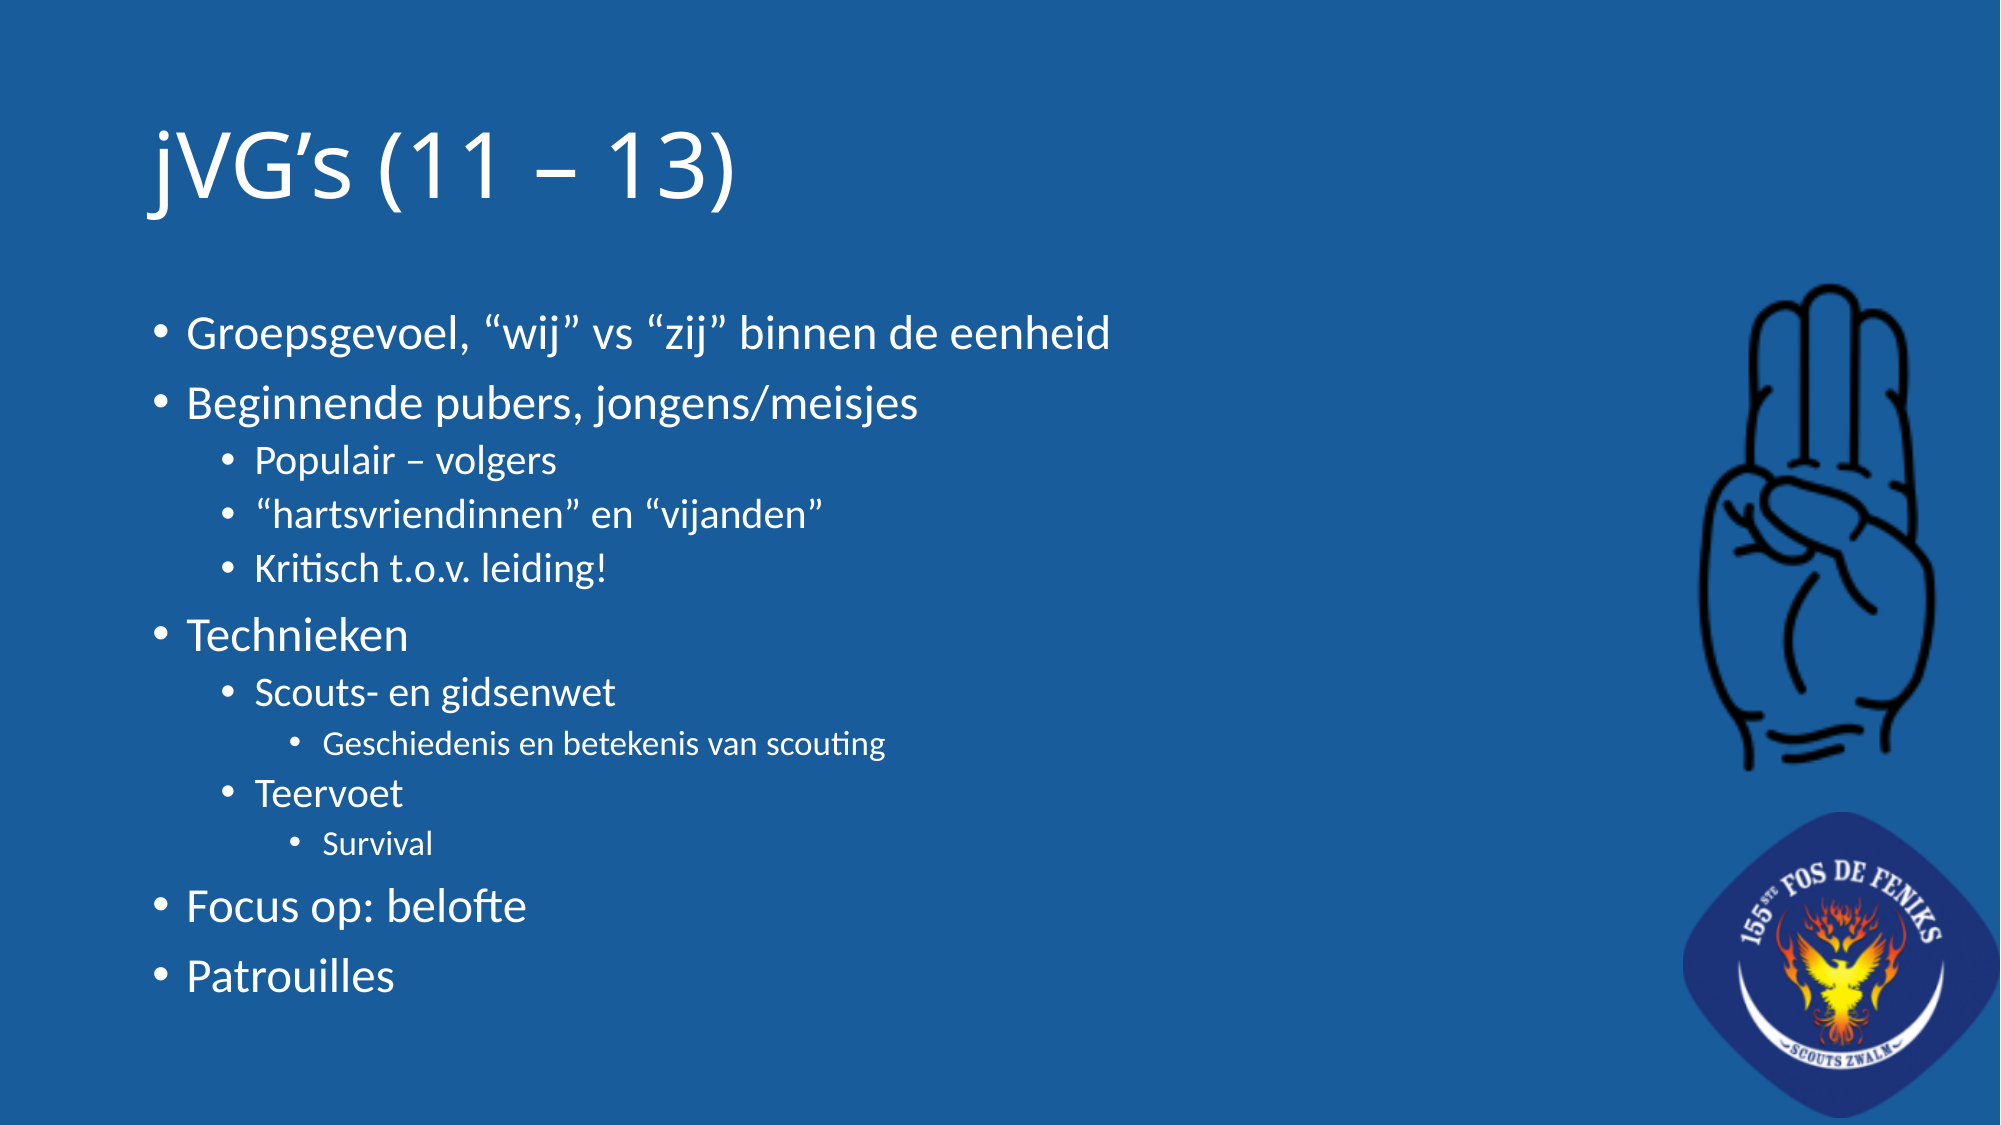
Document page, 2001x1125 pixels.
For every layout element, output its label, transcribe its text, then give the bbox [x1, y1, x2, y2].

list Groepsgevoel, “wij” vs “zij” binnen de eenheid Beginnende pubers, jongens/meisjes Populair – volgers “hartsvriendinnen” en “vijanden” Kritisch t.o.v. leiding! Technieken Scouts- en gidsenwet Geschiedenis en betekenis van scouting Teervoet Survival Focus op: belofte Patrouilles [137, 299, 1863, 1014]
title jVG’s (11 – 13) [137, 59, 1863, 278]
picture [1682, 812, 2000, 1118]
picture [1545, 255, 2000, 802]
